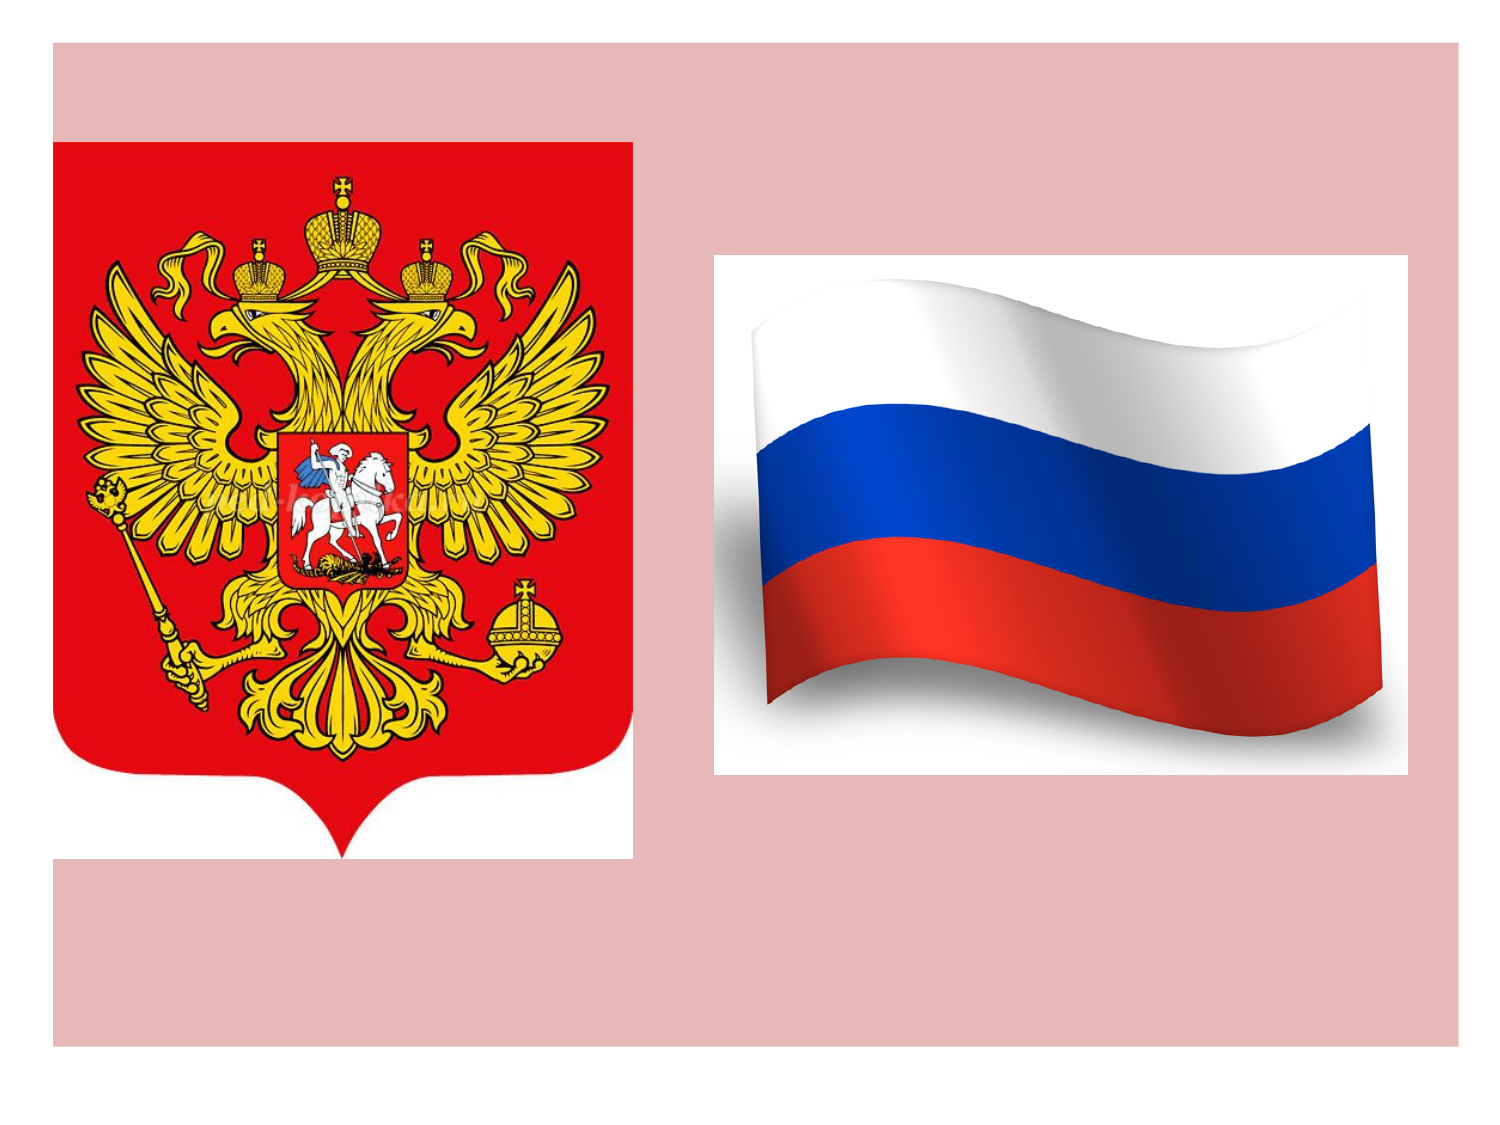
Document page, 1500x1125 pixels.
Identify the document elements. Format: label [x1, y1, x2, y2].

text_box [53, 42, 1459, 1047]
picture [714, 255, 1408, 776]
picture [53, 141, 633, 859]
